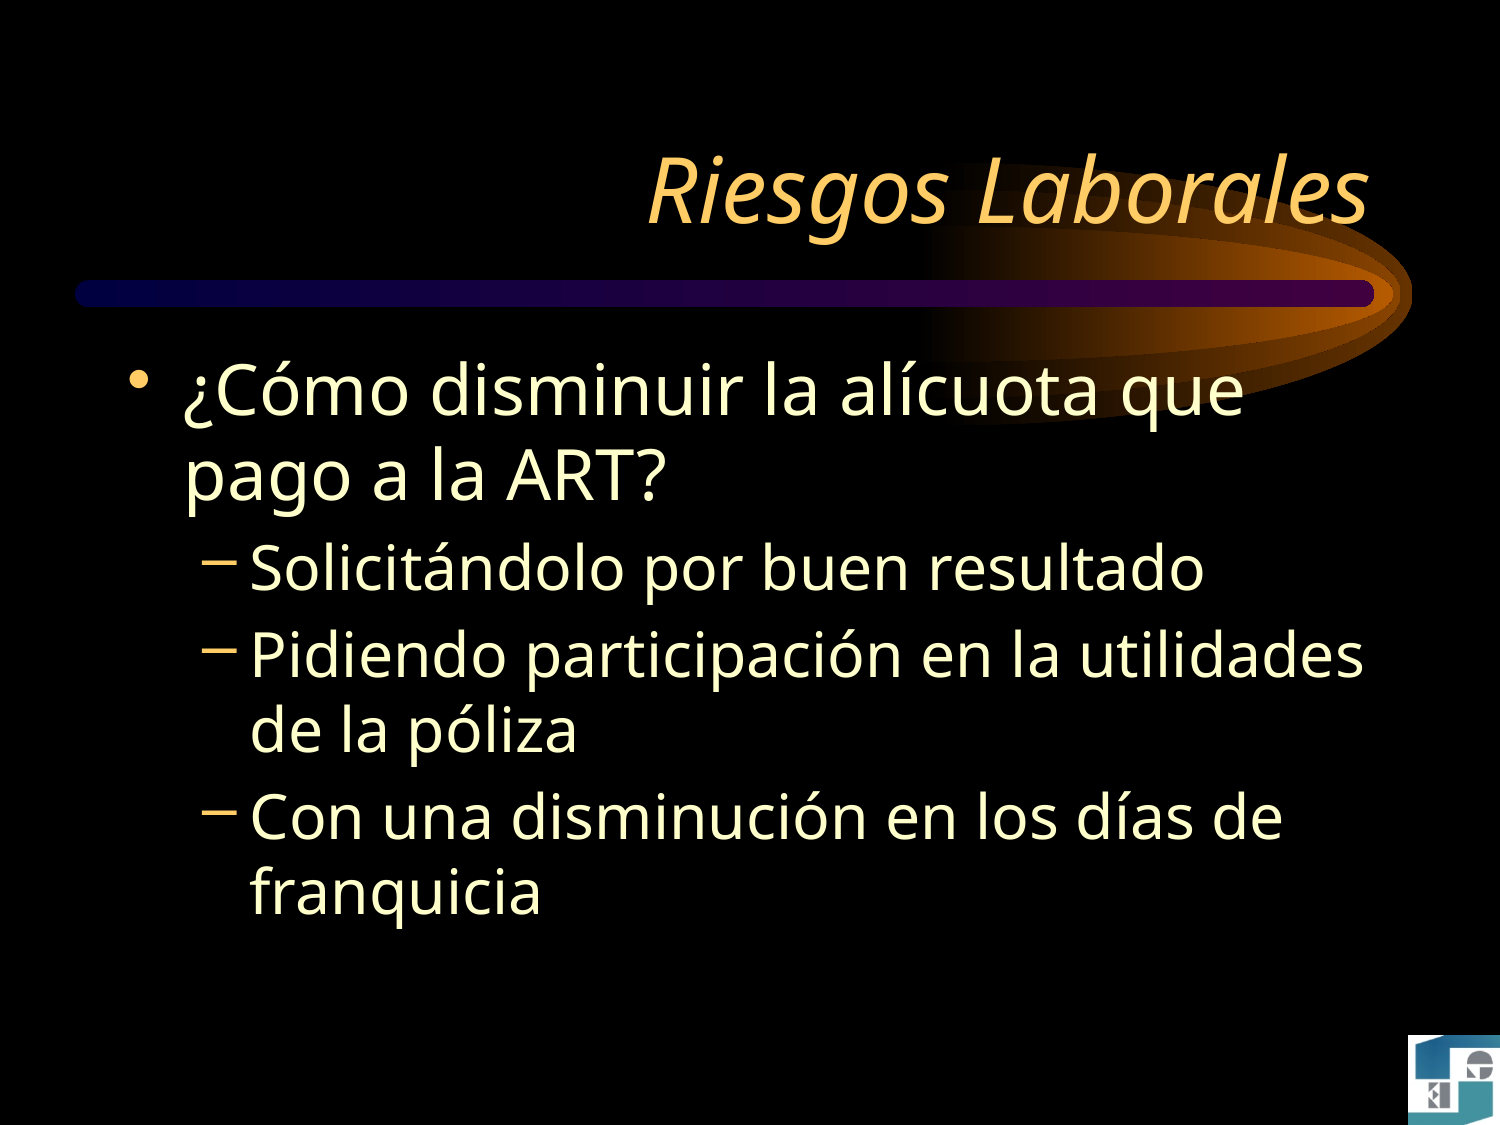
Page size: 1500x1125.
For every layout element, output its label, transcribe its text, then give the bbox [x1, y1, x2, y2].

title Riesgos Laborales [112, 62, 1388, 250]
list ¿Cómo disminuir la alícuota que pago a la ART? Solicitándolo por buen resultado Pidiendo participación en la utilidades de la póliza Con una disminución en los días de franquicia [112, 337, 1388, 1013]
picture [1408, 1035, 1500, 1125]
